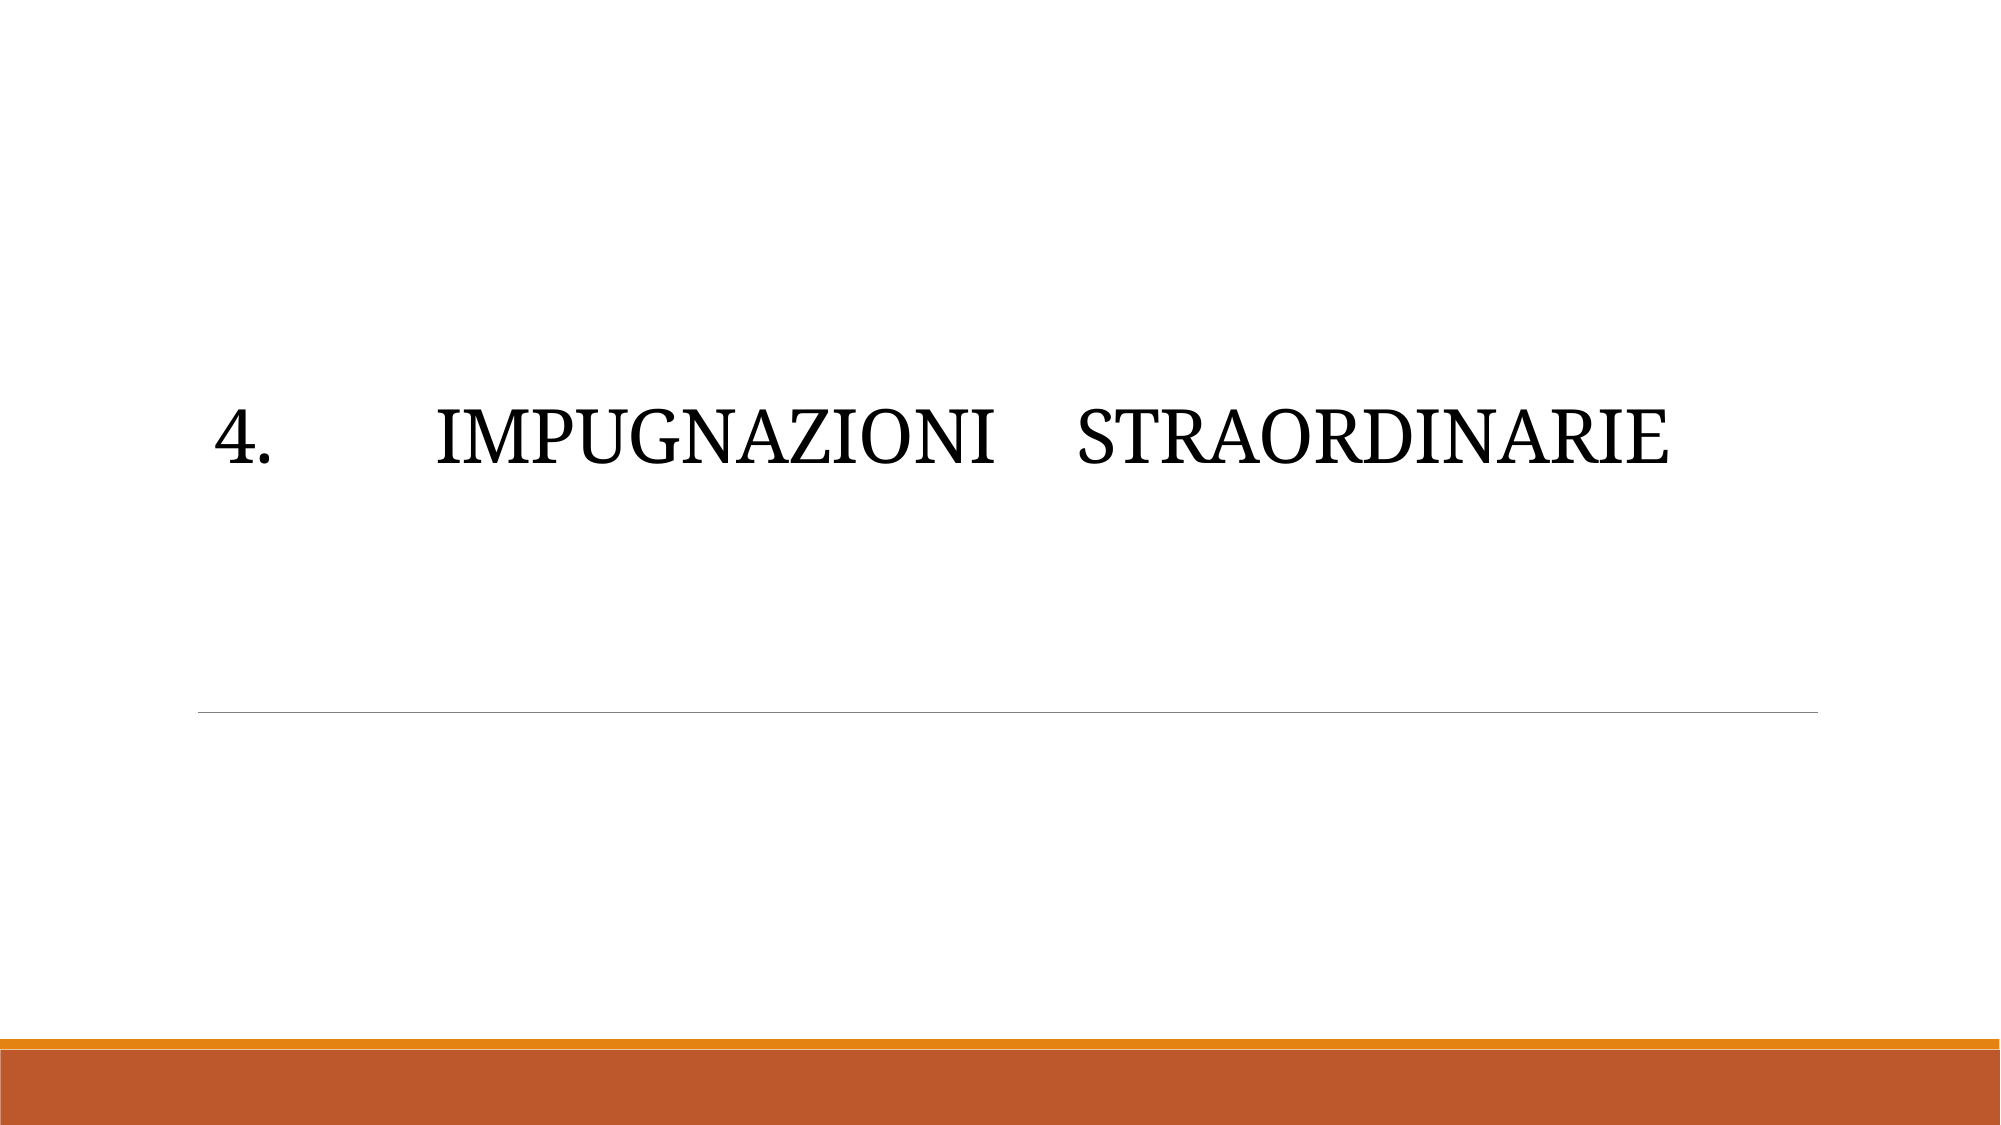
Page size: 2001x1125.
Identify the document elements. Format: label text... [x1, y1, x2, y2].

title 4. IMPUGNAZIONI STRAORDINARIE [199, 203, 1686, 577]
